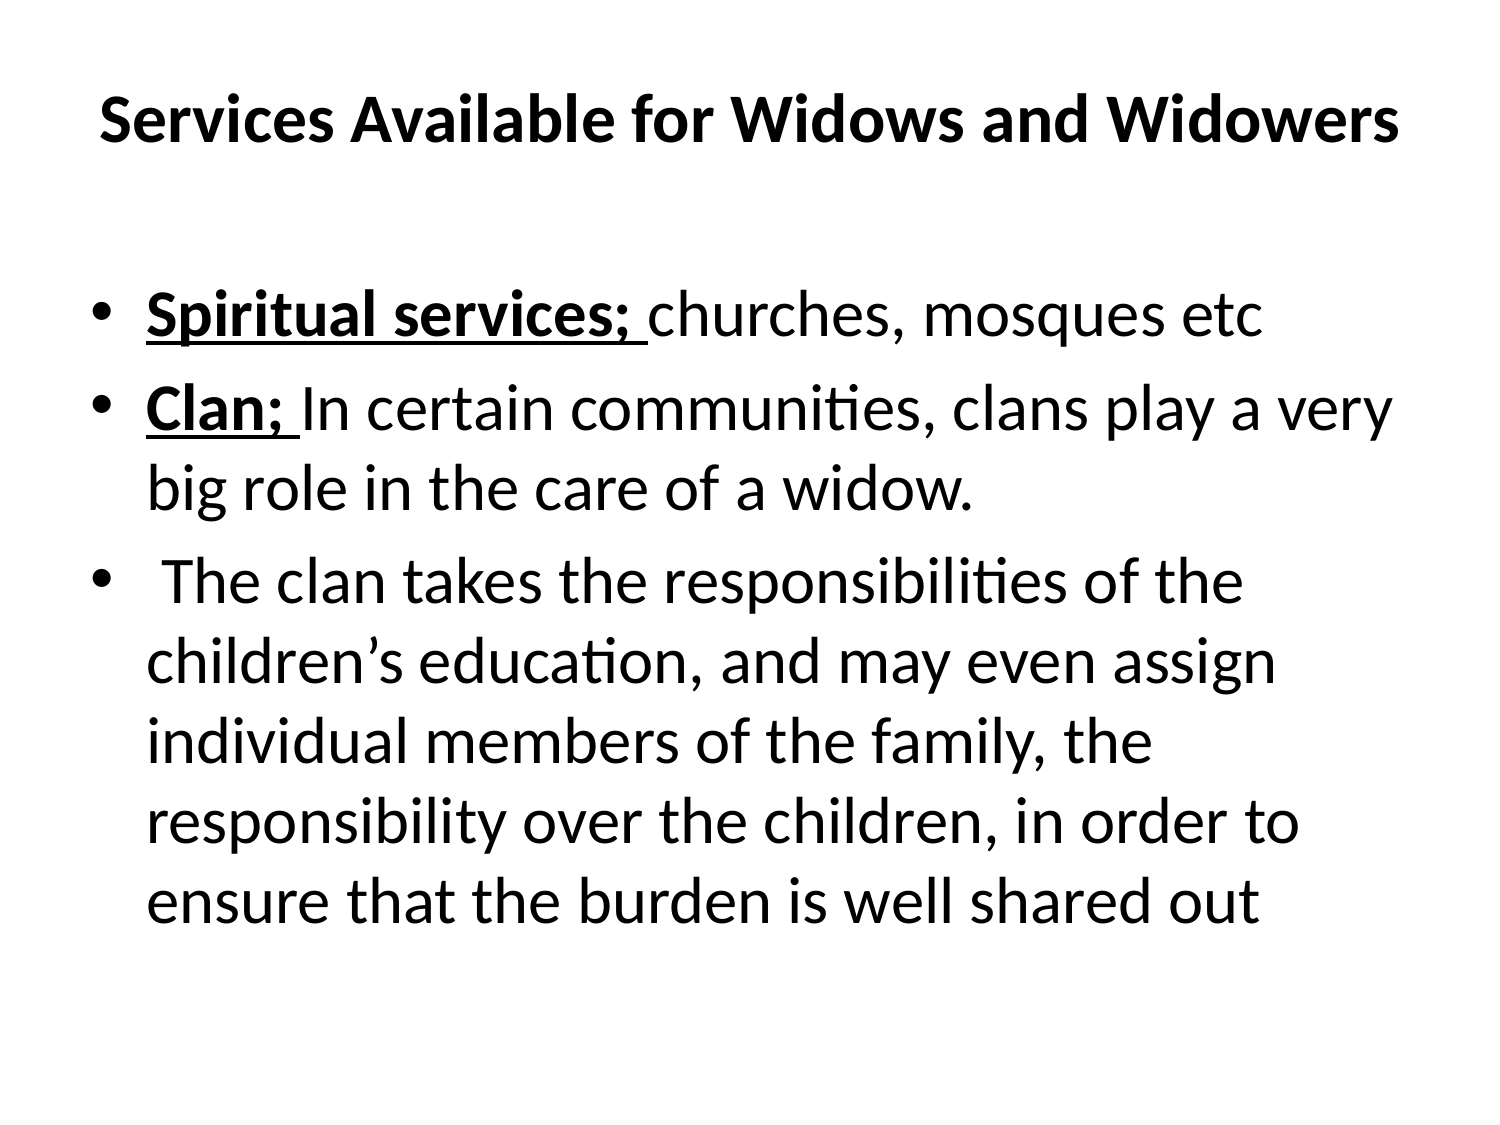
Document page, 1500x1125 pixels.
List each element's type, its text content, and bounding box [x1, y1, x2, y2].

title Services Available for Widows and Widowers [75, 62, 1425, 250]
list Spiritual services; churches, mosques etc Clan; In certain communities, clans play a very big role in the care of a widow. The clan takes the responsibilities of the children’s education, and may even assign individual members of the family, the responsibility over the children, in order to ensure that the burden is well shared out [75, 262, 1425, 1005]
